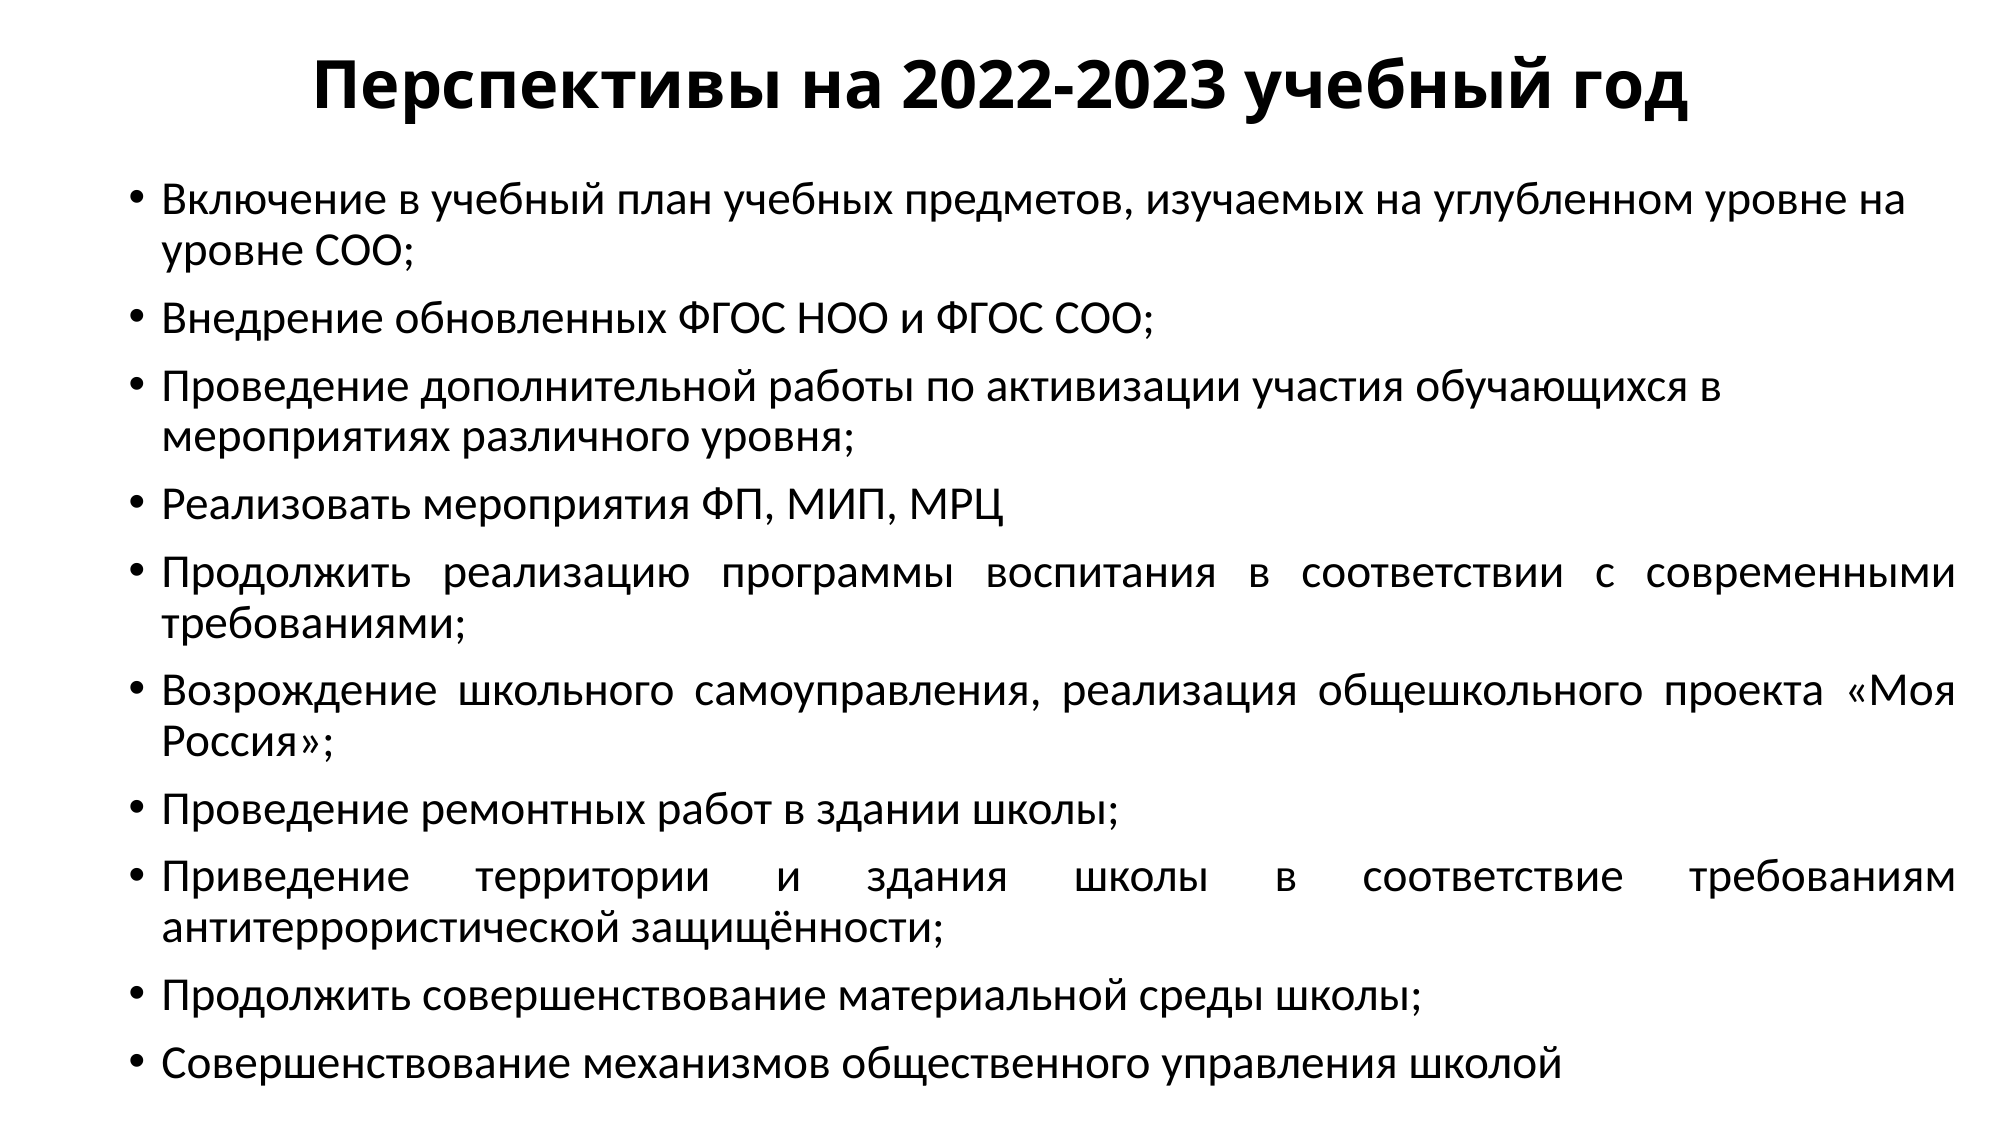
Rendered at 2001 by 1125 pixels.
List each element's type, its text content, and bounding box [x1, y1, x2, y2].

title Перспективы на 2022-2023 учебный год [137, 20, 1863, 153]
list Включение в учебный план учебных предметов, изучаемых на углубленном уровне на уровне СОО; Внедрение обновленных ФГОС НОО и ФГОС СОО; Проведение дополнительной работы по активизации участия обучающихся в мероприятиях различного уровня; Реализовать мероприятия ФП, МИП, МРЦ Продолжить реализацию программы воспитания в соответствии с современными требованиями; Возрождение школьного самоуправления, реализация общешкольного проекта «Моя Россия»; Проведение ремонтных работ в здании школы; Приведение территории и здания школы в соответствие требованиям антитеррористической защищённости; Продолжить совершенствование материальной среды школы; Совершенствование механизмов общественного управления школой [113, 166, 1973, 1105]
